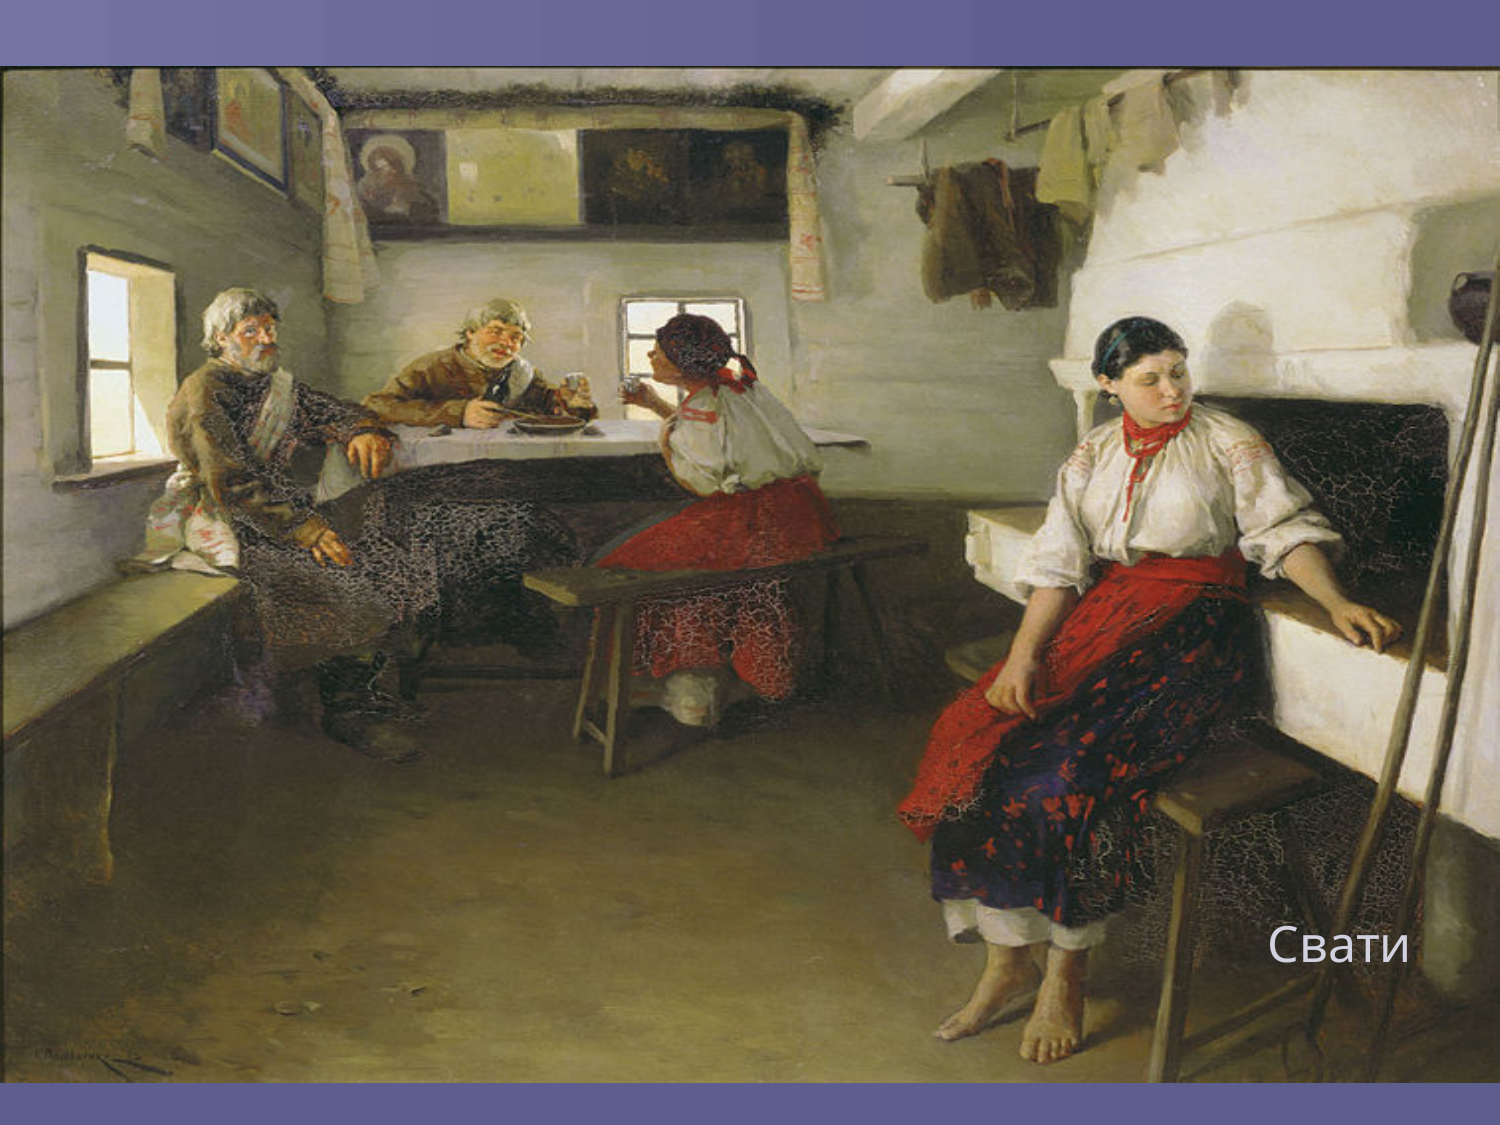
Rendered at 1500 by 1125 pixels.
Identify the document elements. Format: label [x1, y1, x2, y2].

list [0, 66, 1500, 1083]
